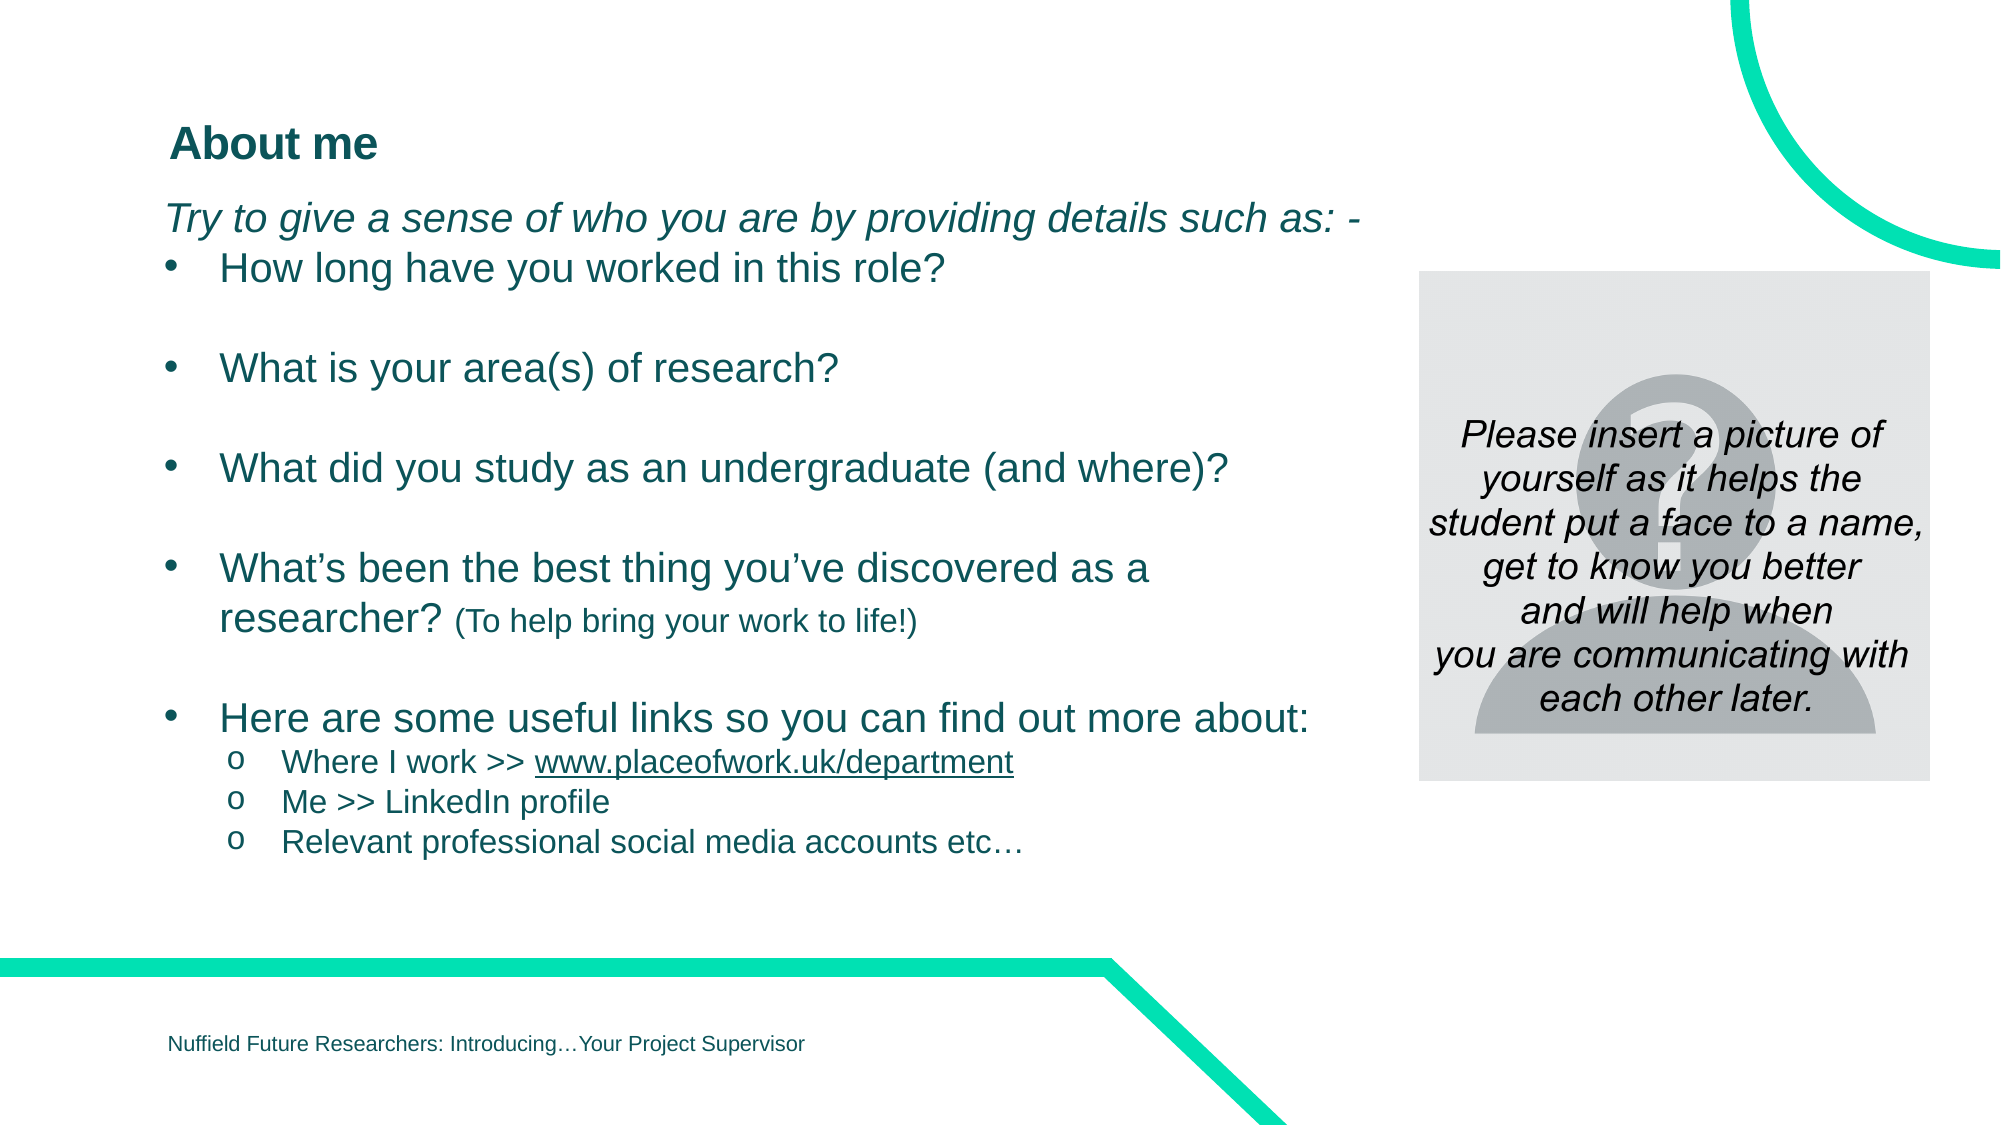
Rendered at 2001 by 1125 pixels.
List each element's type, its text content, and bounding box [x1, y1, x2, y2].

title About me [153, 112, 1741, 234]
footer Nuffield Future Researchers: Introducing…Your Project Supervisor [152, 1012, 930, 1073]
picture [1419, 271, 1930, 781]
list Try to give a sense of who you are by providing details such as: - How long have you worked in this role? What is your area(s) of research? What did you study as an undergraduate (and where)? What’s been the best thing you’ve discovered as a researcher? (To help bring your work to life!) Here are some useful links so you can find out more about: Where I work >> www.placeofwork.uk/department Me >> LinkedIn profile Relevant professional social media accounts etc… [152, 184, 1387, 944]
